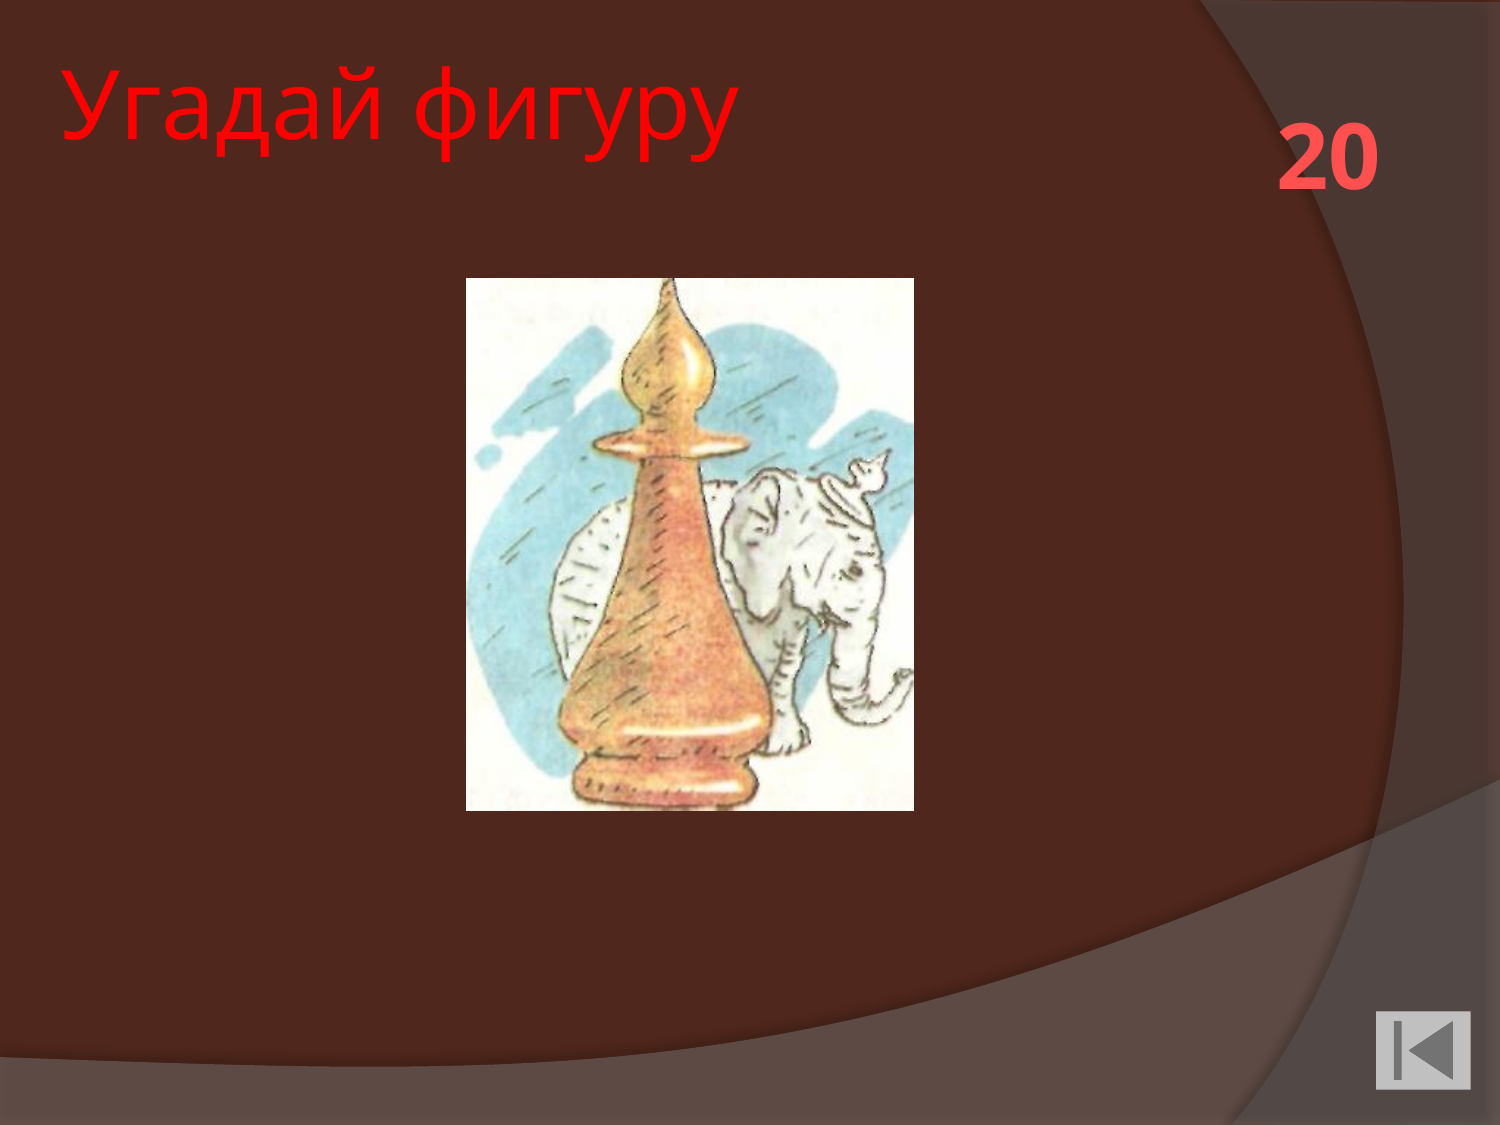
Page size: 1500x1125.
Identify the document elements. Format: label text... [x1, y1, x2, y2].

picture [466, 278, 914, 811]
text_box [1376, 1011, 1471, 1090]
title Угадай фигуру [53, 7, 1211, 195]
text_box 20 [1261, 90, 1397, 215]
